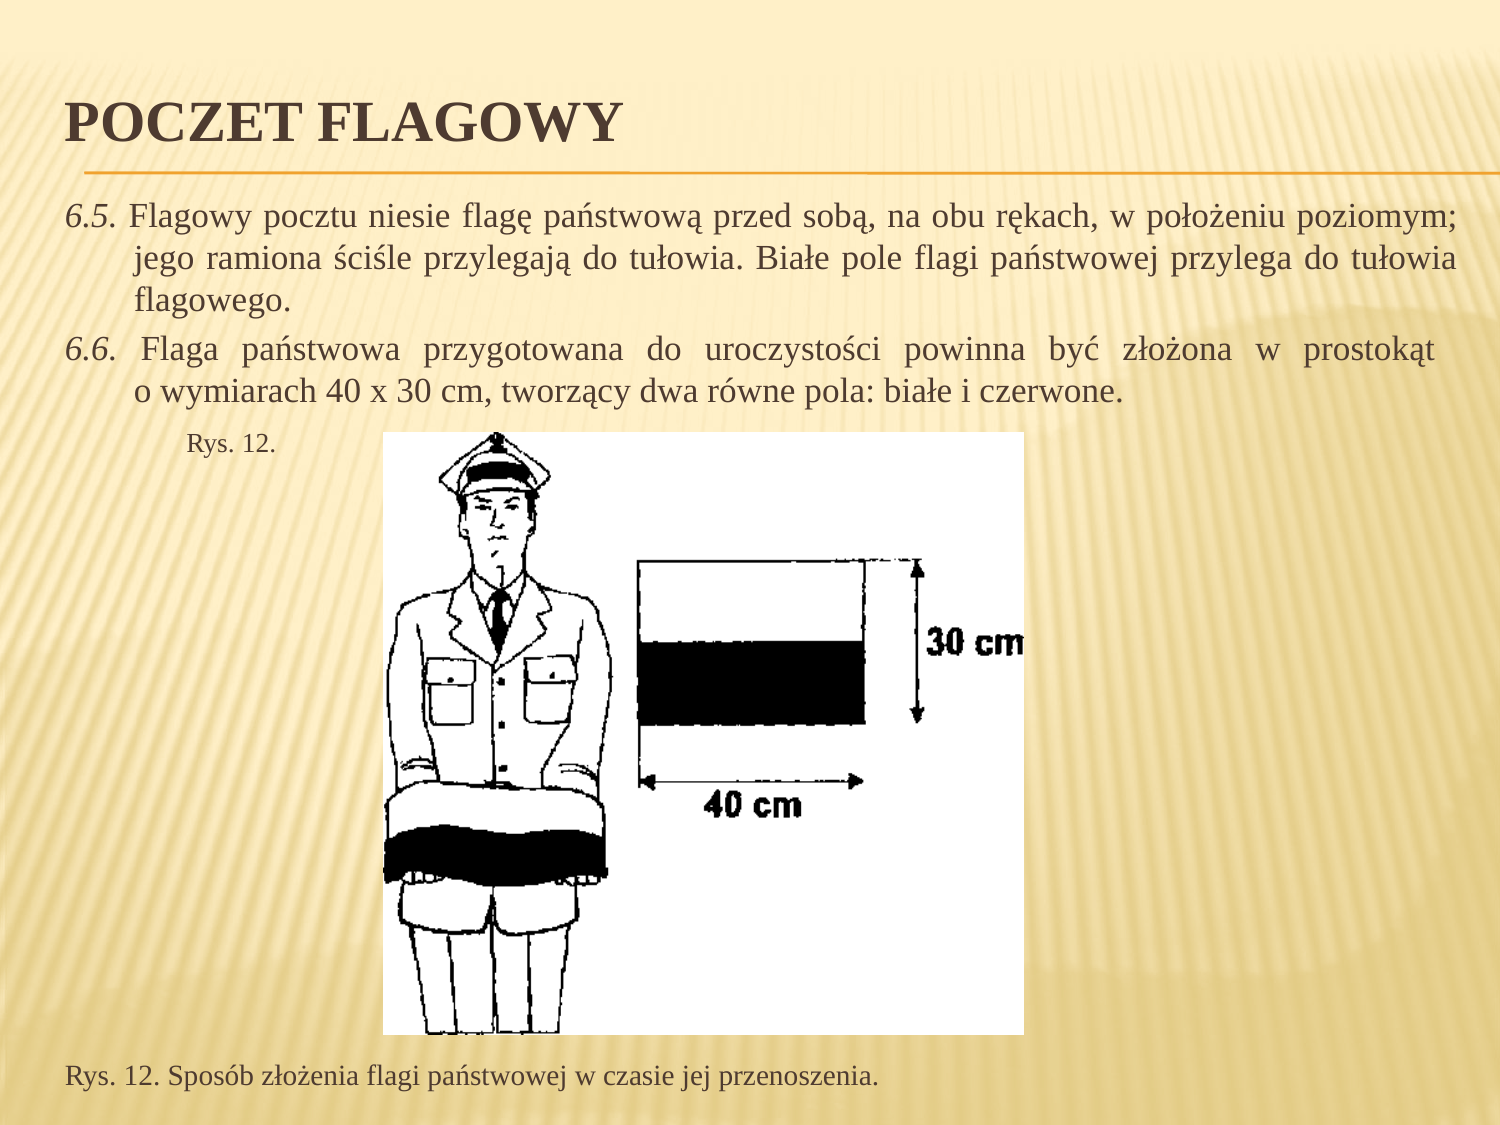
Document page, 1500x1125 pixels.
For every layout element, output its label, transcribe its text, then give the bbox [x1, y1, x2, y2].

list 6.5. Flagowy pocztu niesie flagę państwową przed sobą, na obu rękach, w położeniu poziomym; jego ramiona ściśle przylegają do tułowia. Białe pole flagi państwowej przylega do tułowia flagowego. 6.6. Flaga państwowa przygotowana do uroczystości powinna być złożona w prostokąt o wymiarach 40 x 30 cm, tworzący dwa równe pola: białe i czerwone. Rys. 12. Rys. 12. Sposób złożenia flagi państwowej w czasie jej przenoszenia. [50, 184, 1475, 1106]
picture [383, 432, 1024, 1036]
title Poczet flagowy [50, 75, 1475, 161]
